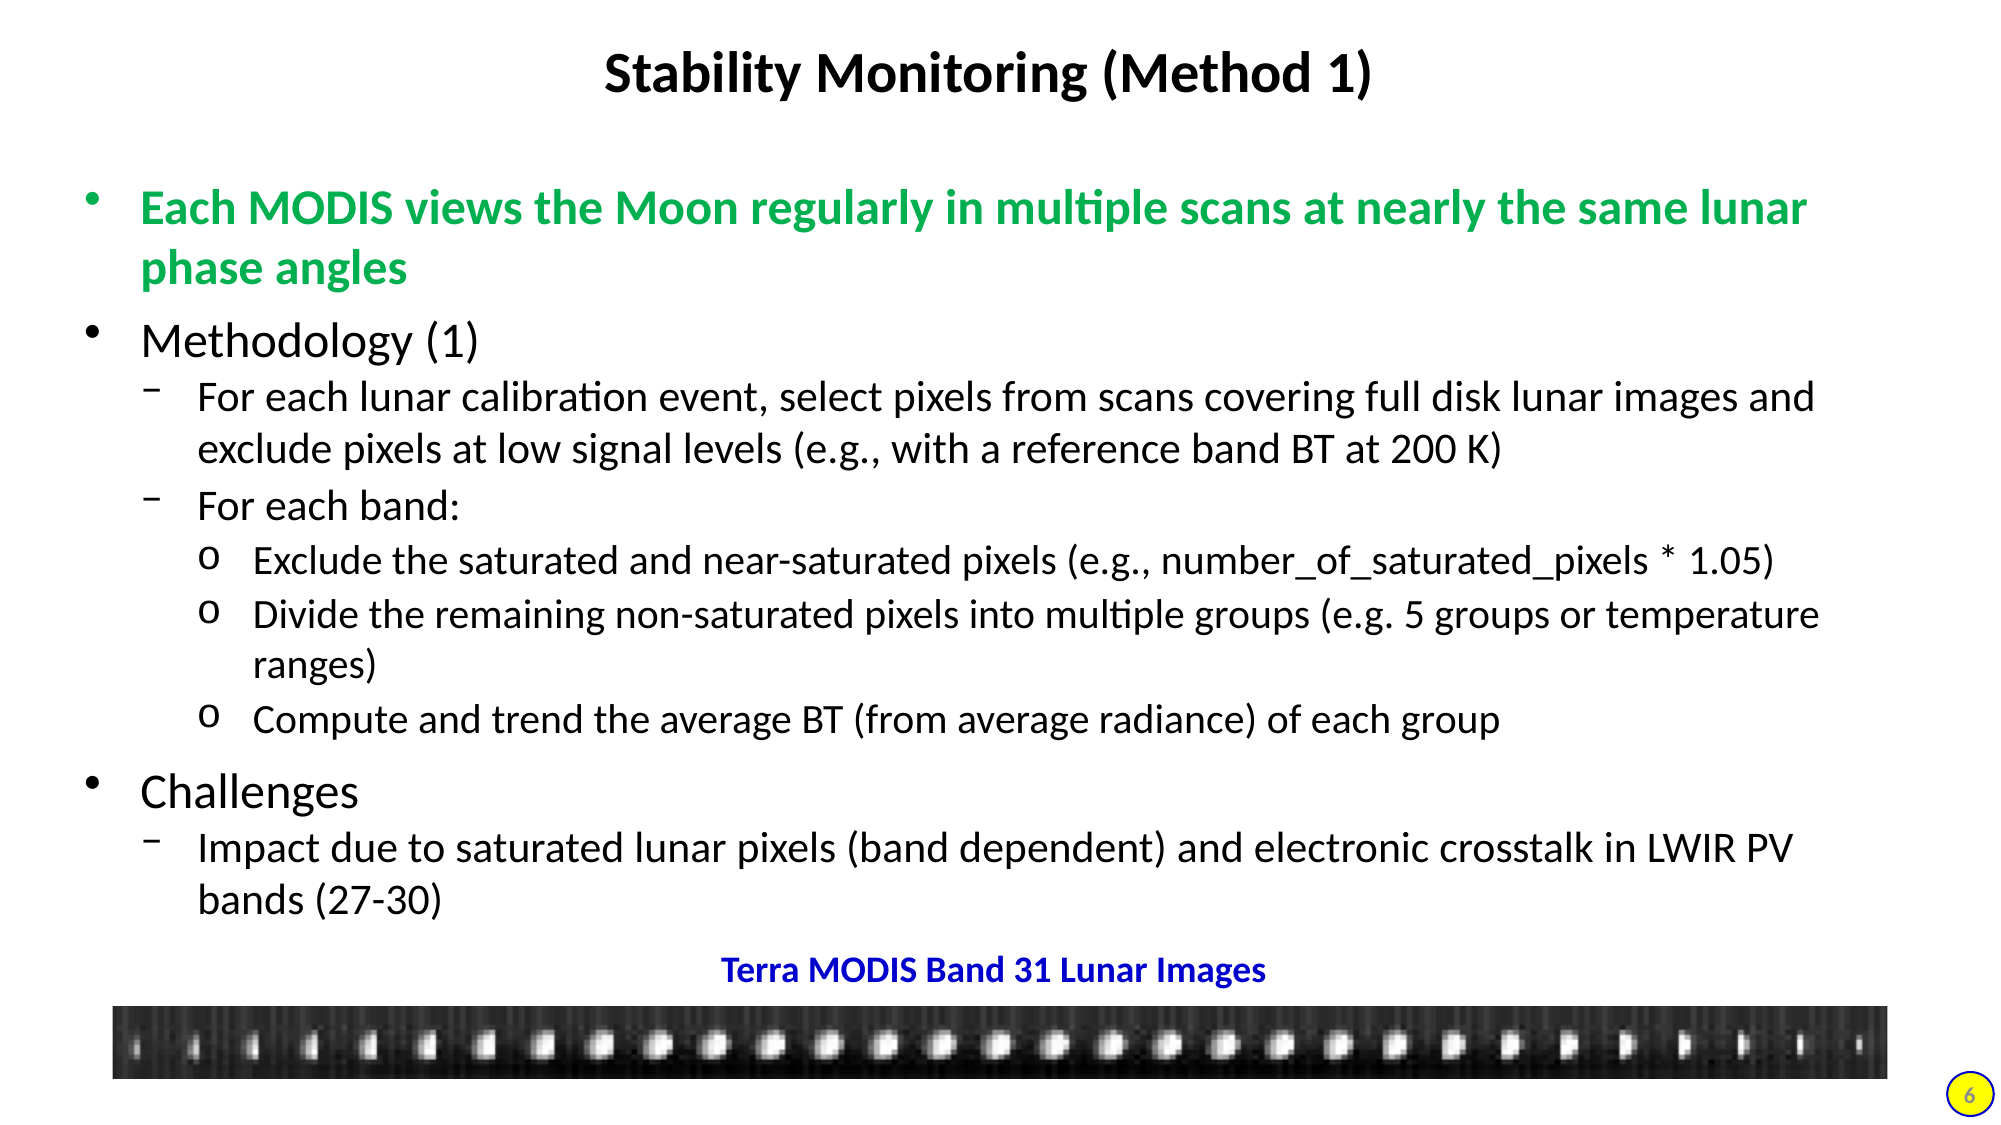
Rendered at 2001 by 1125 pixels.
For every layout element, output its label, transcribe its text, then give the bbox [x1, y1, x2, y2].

text_box Terra MODIS Band 31 Lunar Images [706, 937, 1282, 997]
text_box Each MODIS views the Moon regularly in multiple scans at nearly the same lunar phase angles Methodology (1) For each lunar calibration event, select pixels from scans covering full disk lunar images and exclude pixels at low signal levels (e.g., with a reference band BT at 200 K) For each band: Exclude the saturated and near-saturated pixels (e.g., number_of_saturated_pixels * 1.05) Divide the remaining non-saturated pixels into multiple groups (e.g. 5 groups or temperature ranges) Compute and trend the average BT (from average radiance) of each group Challenges Impact due to saturated lunar pixels (band dependent) and electronic crosstalk in LWIR PV bands (27-30) [69, 167, 1864, 927]
slide_number 6 [1940, 1072, 2000, 1116]
title Stability Monitoring (Method 1) [158, 18, 1821, 129]
picture [112, 1006, 1888, 1079]
